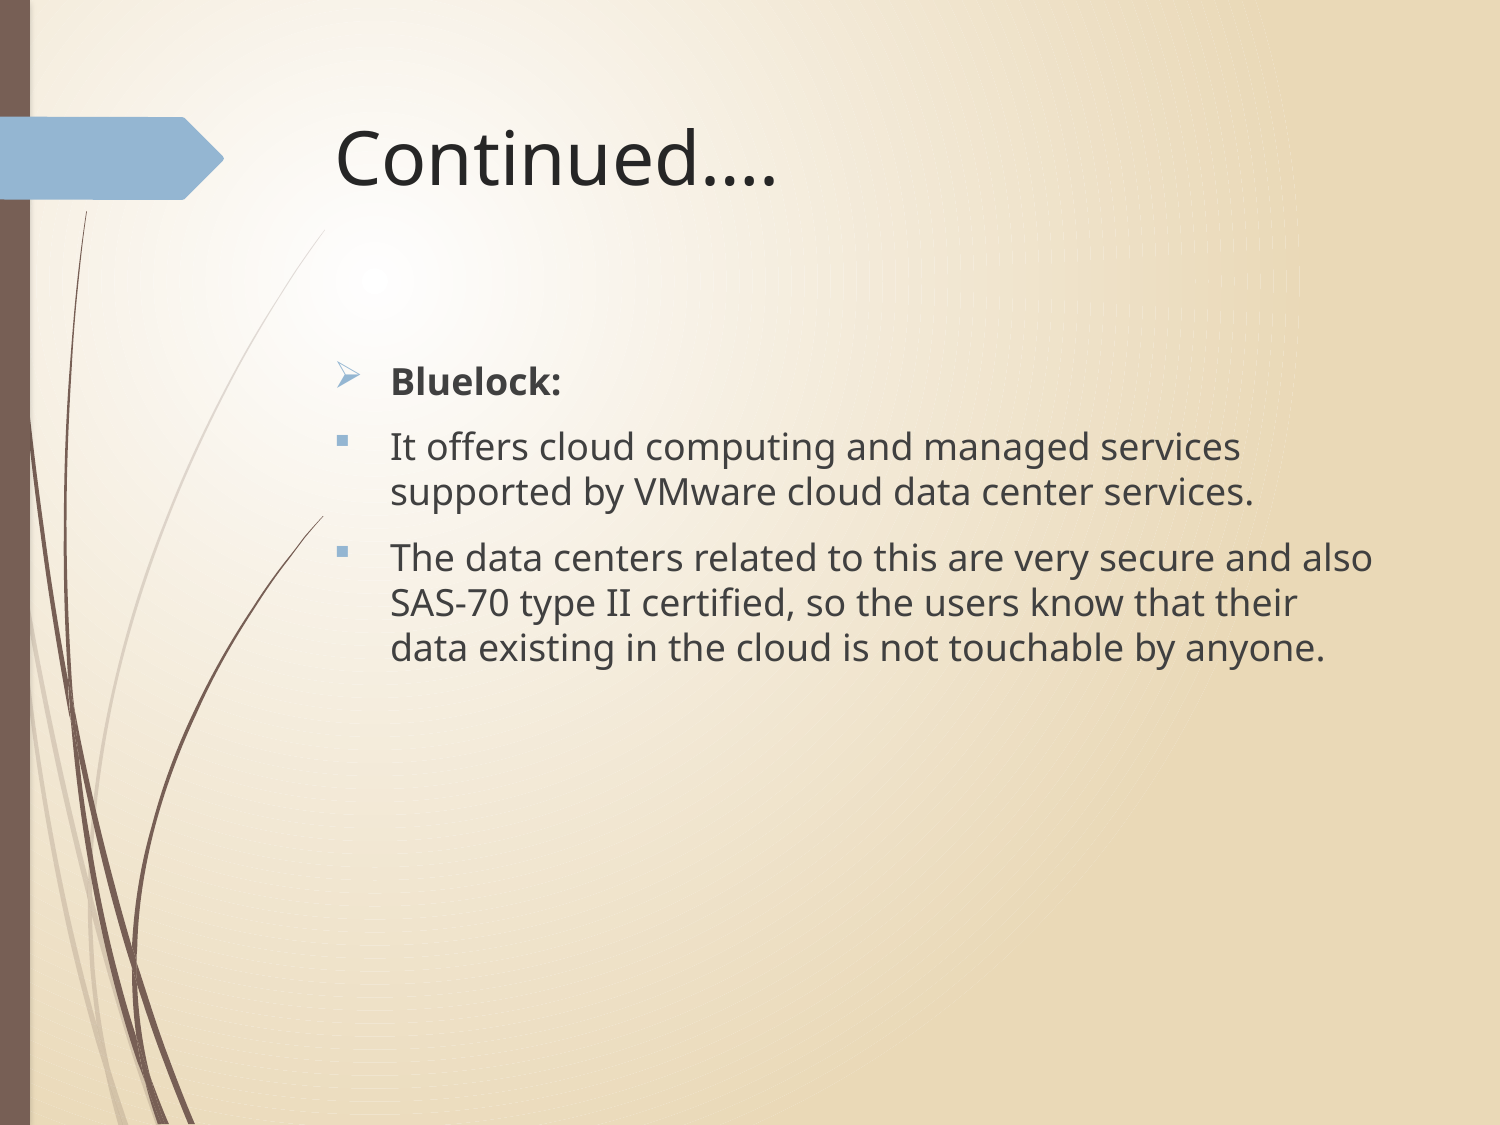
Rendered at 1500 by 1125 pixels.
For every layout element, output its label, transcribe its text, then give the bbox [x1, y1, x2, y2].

list Bluelock: It offers cloud computing and managed services supported by VMware cloud data center services. The data centers related to this are very secure and also SAS-70 type II certified, so the users know that their data existing in the cloud is not touchable by anyone. [318, 350, 1400, 970]
title Continued…. [319, 102, 1400, 313]
